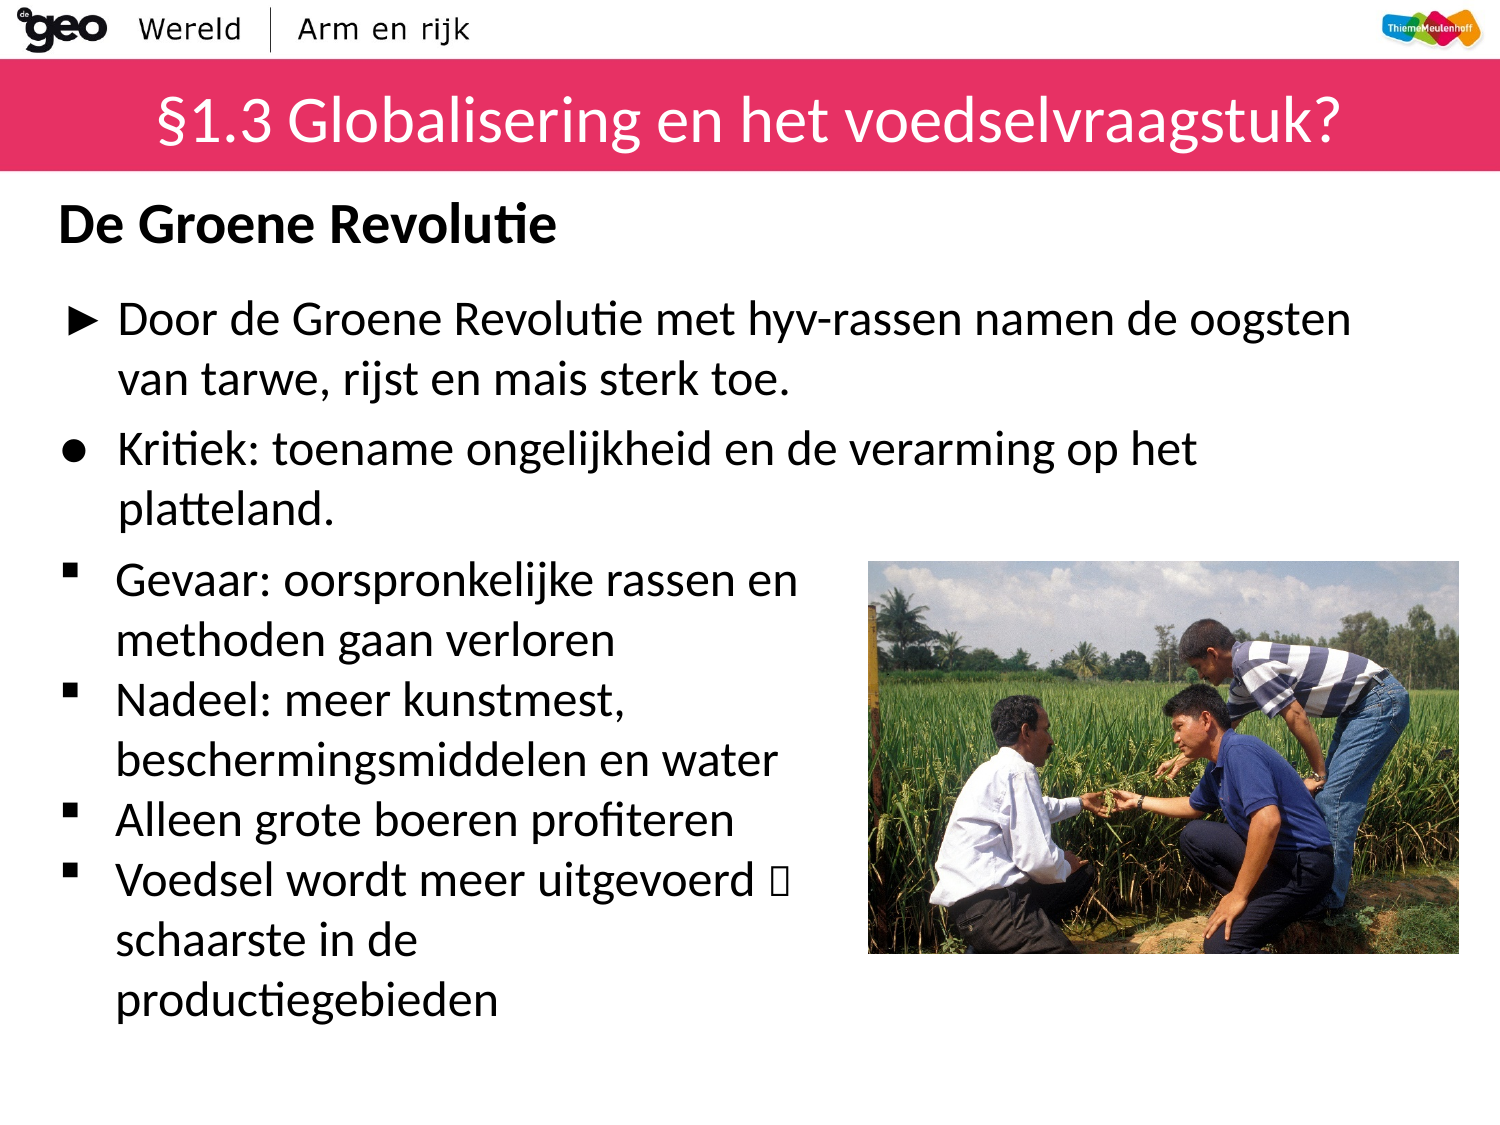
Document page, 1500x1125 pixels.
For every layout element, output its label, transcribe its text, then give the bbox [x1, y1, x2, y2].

text_box Gevaar: oorspronkelijke rassen en methoden gaan verloren Nadeel: meer kunstmest, beschermingsmiddelen en water Alleen grote boeren profiteren Voedsel wordt meer uitgevoerd  schaarste in de productiegebieden [0, 538, 821, 1034]
picture [0, 173, 1500, 1125]
list De Groene Revolutie ► Door de Groene Revolutie met hyv-rassen namen de oogsten van tarwe, rijst en mais sterk toe. ● Kritiek: toename ongelijkheid en de verarming op het platteland. [0, 177, 1424, 551]
title §1.3 Globalisering en het voedselvraagstuk? [0, 61, 1500, 173]
picture [0, 0, 1500, 61]
